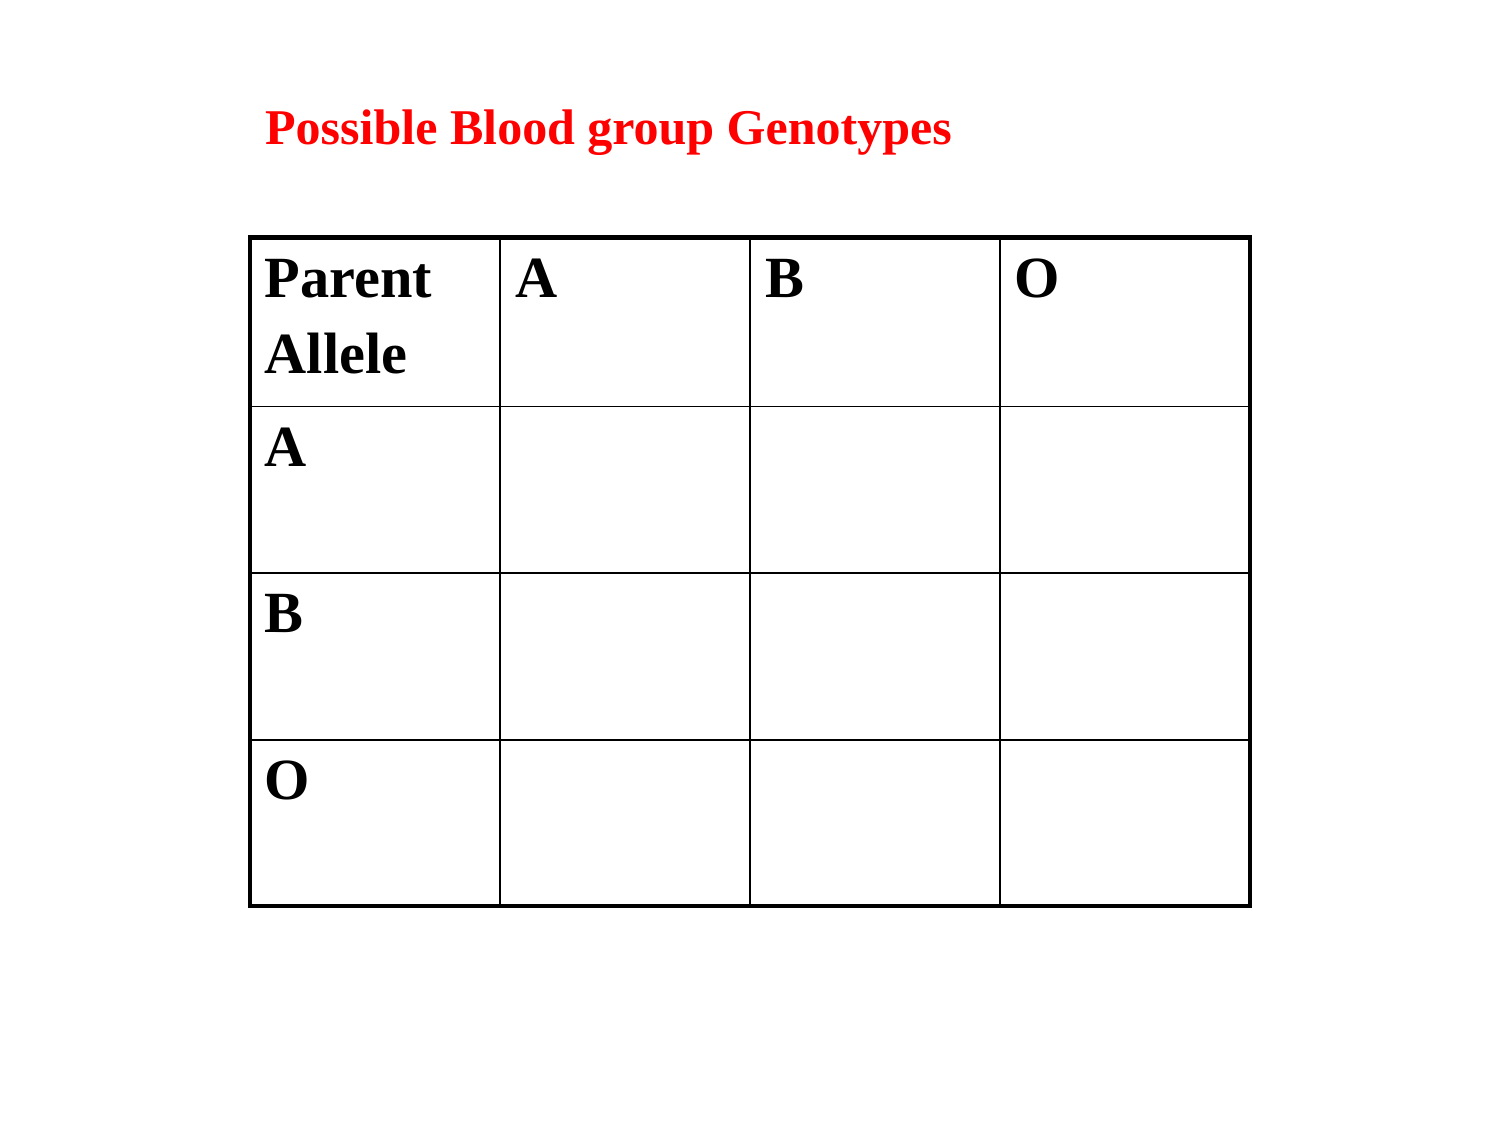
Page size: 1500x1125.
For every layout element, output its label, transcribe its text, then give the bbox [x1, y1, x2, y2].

table_cell [1001, 574, 1248, 739]
table_cell B [252, 574, 499, 739]
table_cell [1001, 741, 1248, 904]
text_box Possible Blood group Genotypes [250, 87, 968, 163]
table_cell [751, 741, 999, 904]
table_header B [751, 240, 999, 406]
table_cell [501, 741, 749, 904]
table_cell O [252, 741, 499, 904]
table_header O [1001, 240, 1248, 406]
table_cell [501, 407, 749, 572]
table_header Parent Allele [252, 240, 499, 406]
table_cell A [252, 407, 499, 572]
table_cell [1001, 407, 1248, 572]
table_cell [751, 574, 999, 739]
table_header A [501, 240, 749, 406]
table_cell [501, 574, 749, 739]
table_cell [751, 407, 999, 572]
